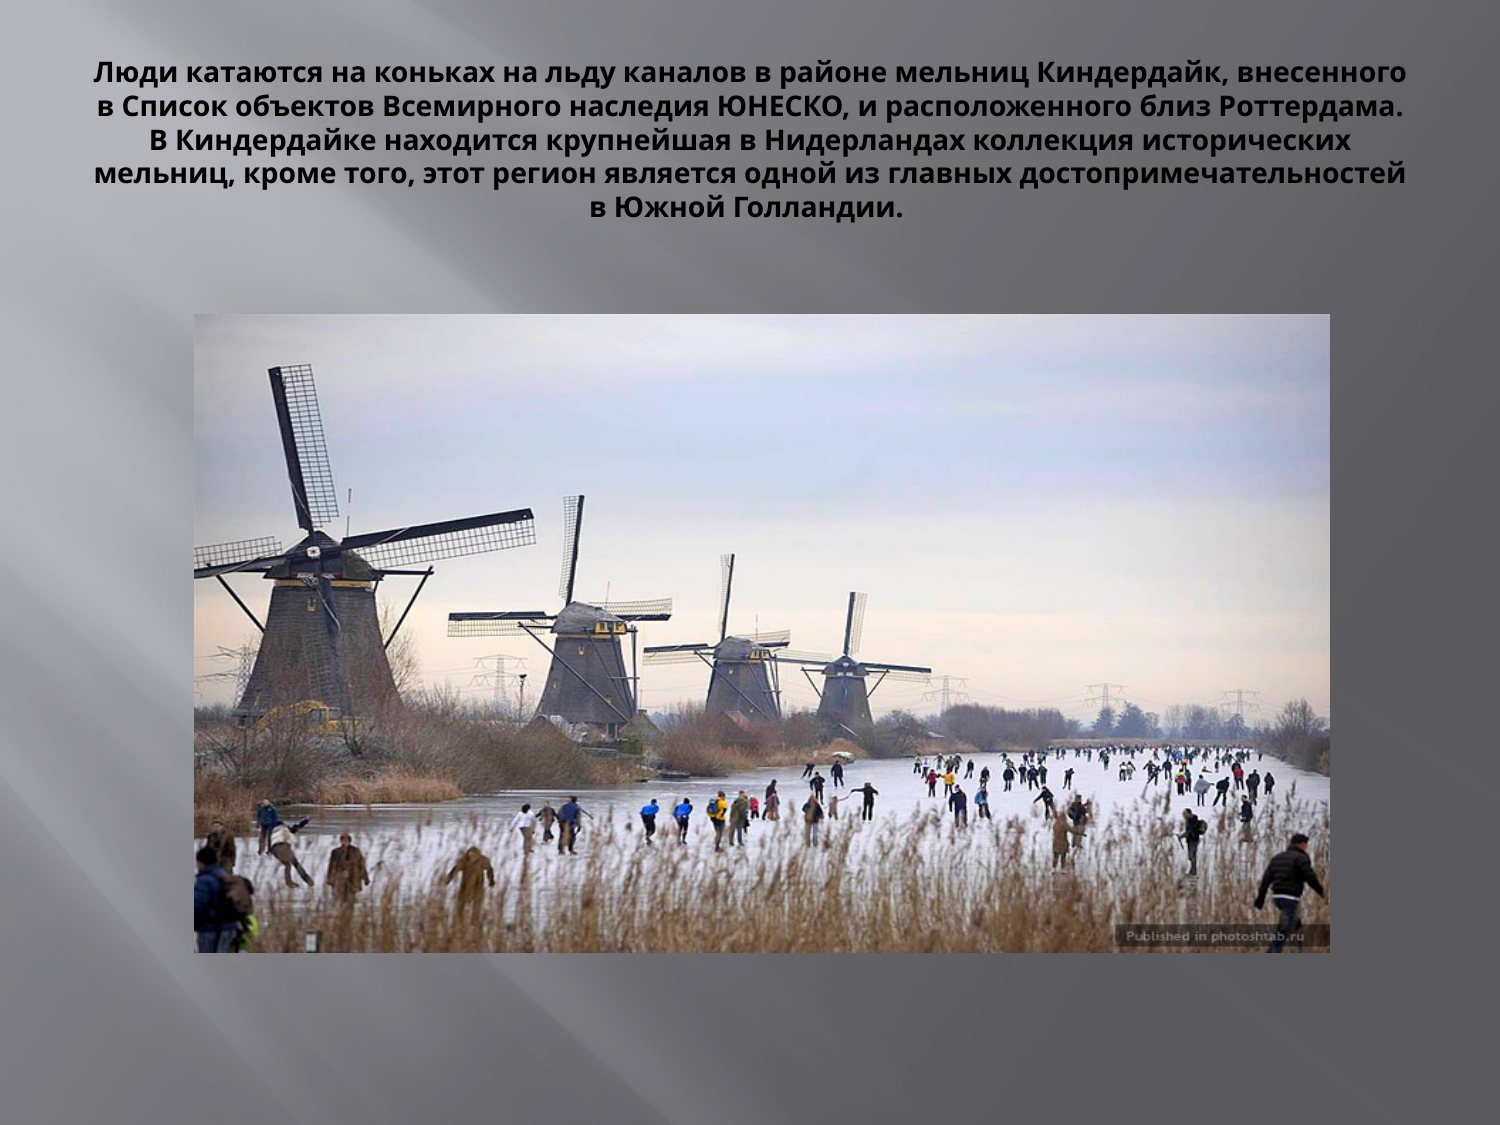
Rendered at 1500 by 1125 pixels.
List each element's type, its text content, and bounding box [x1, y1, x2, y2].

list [194, 314, 1331, 953]
title Люди катаются на коньках на льду каналов в районе мельниц Киндердайк, внесенного в Список объектов Всемирного наследия ЮНЕСКО, и расположенного близ Роттердама. В Киндердайке находится крупнейшая в Нидерландах коллекция исторических мельниц, кроме того, этот регион является одной из главных достопримечательностей в Южной Голландии. [75, 45, 1425, 233]
